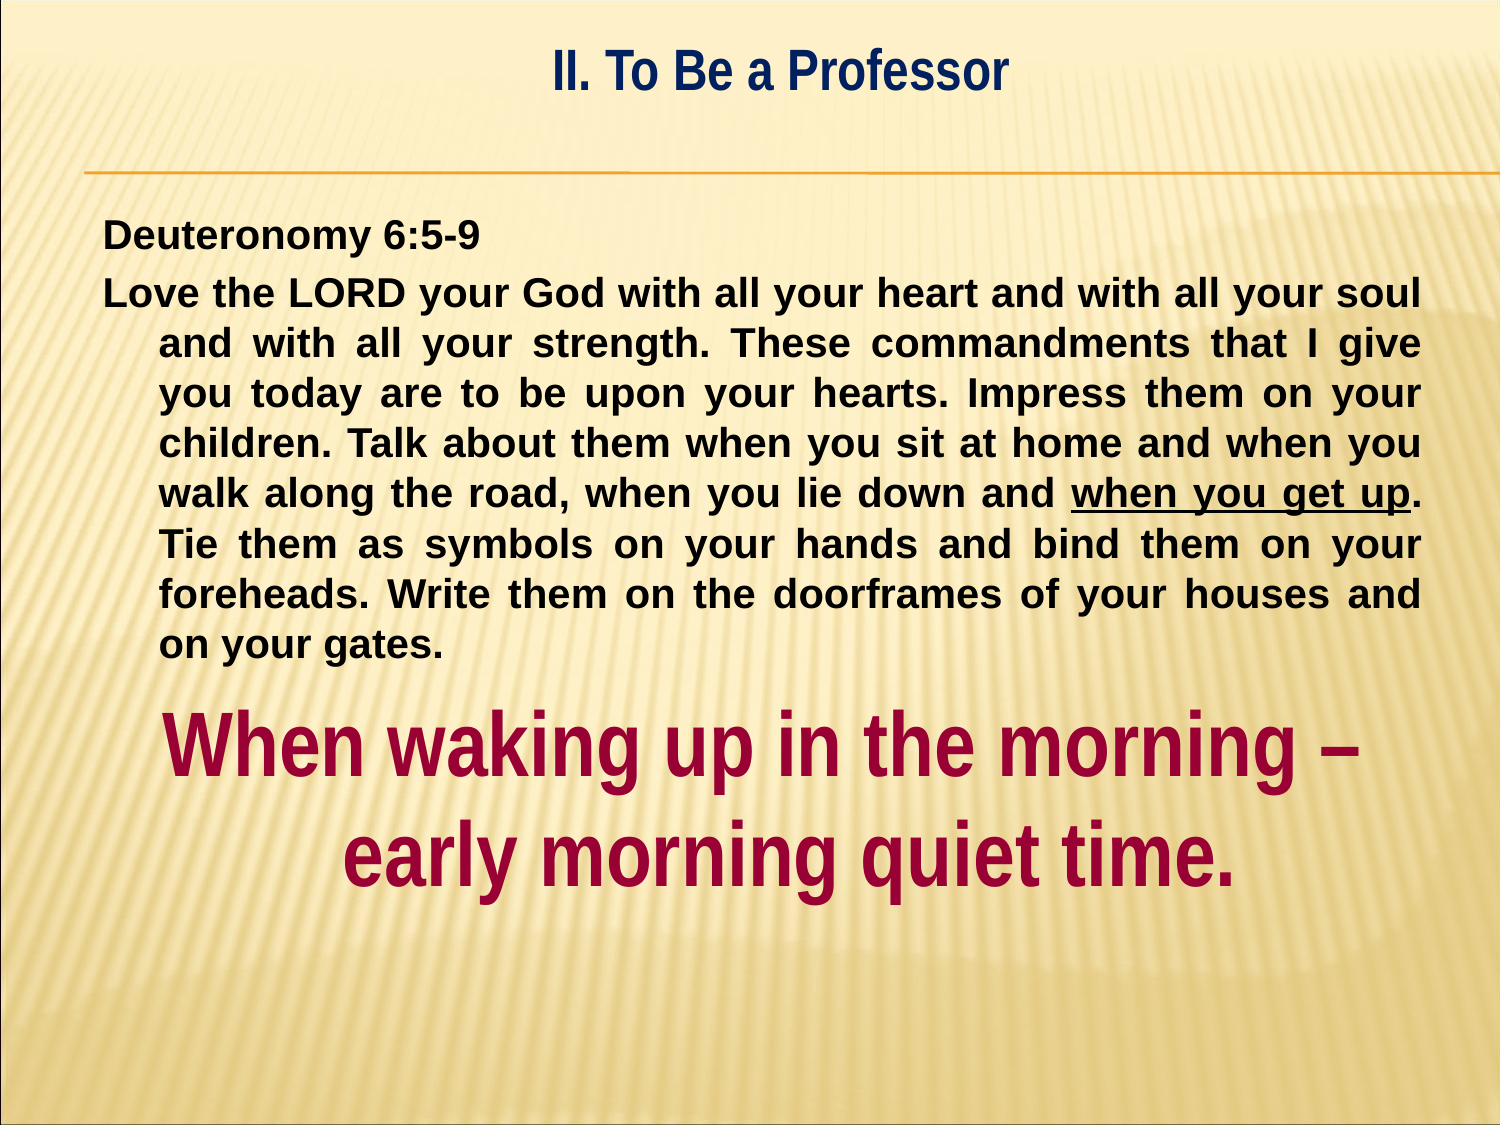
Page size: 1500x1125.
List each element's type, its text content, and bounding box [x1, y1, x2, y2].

picture [0, 0, 1500, 1125]
text_box II. To Be a Professor [137, 24, 1425, 110]
list Deuteronomy 6:5-9 Love the LORD your God with all your heart and with all your soul and with all your strength. These commandments that I give you today are to be upon your hearts. Impress them on your children. Talk about them when you sit at home and when you walk along the road, when you lie down and when you get up. Tie them as symbols on your hands and bind them on your foreheads. Write them on the doorframes of your houses and on your gates. When waking up in the morning – early morning quiet time. [87, 200, 1438, 1050]
